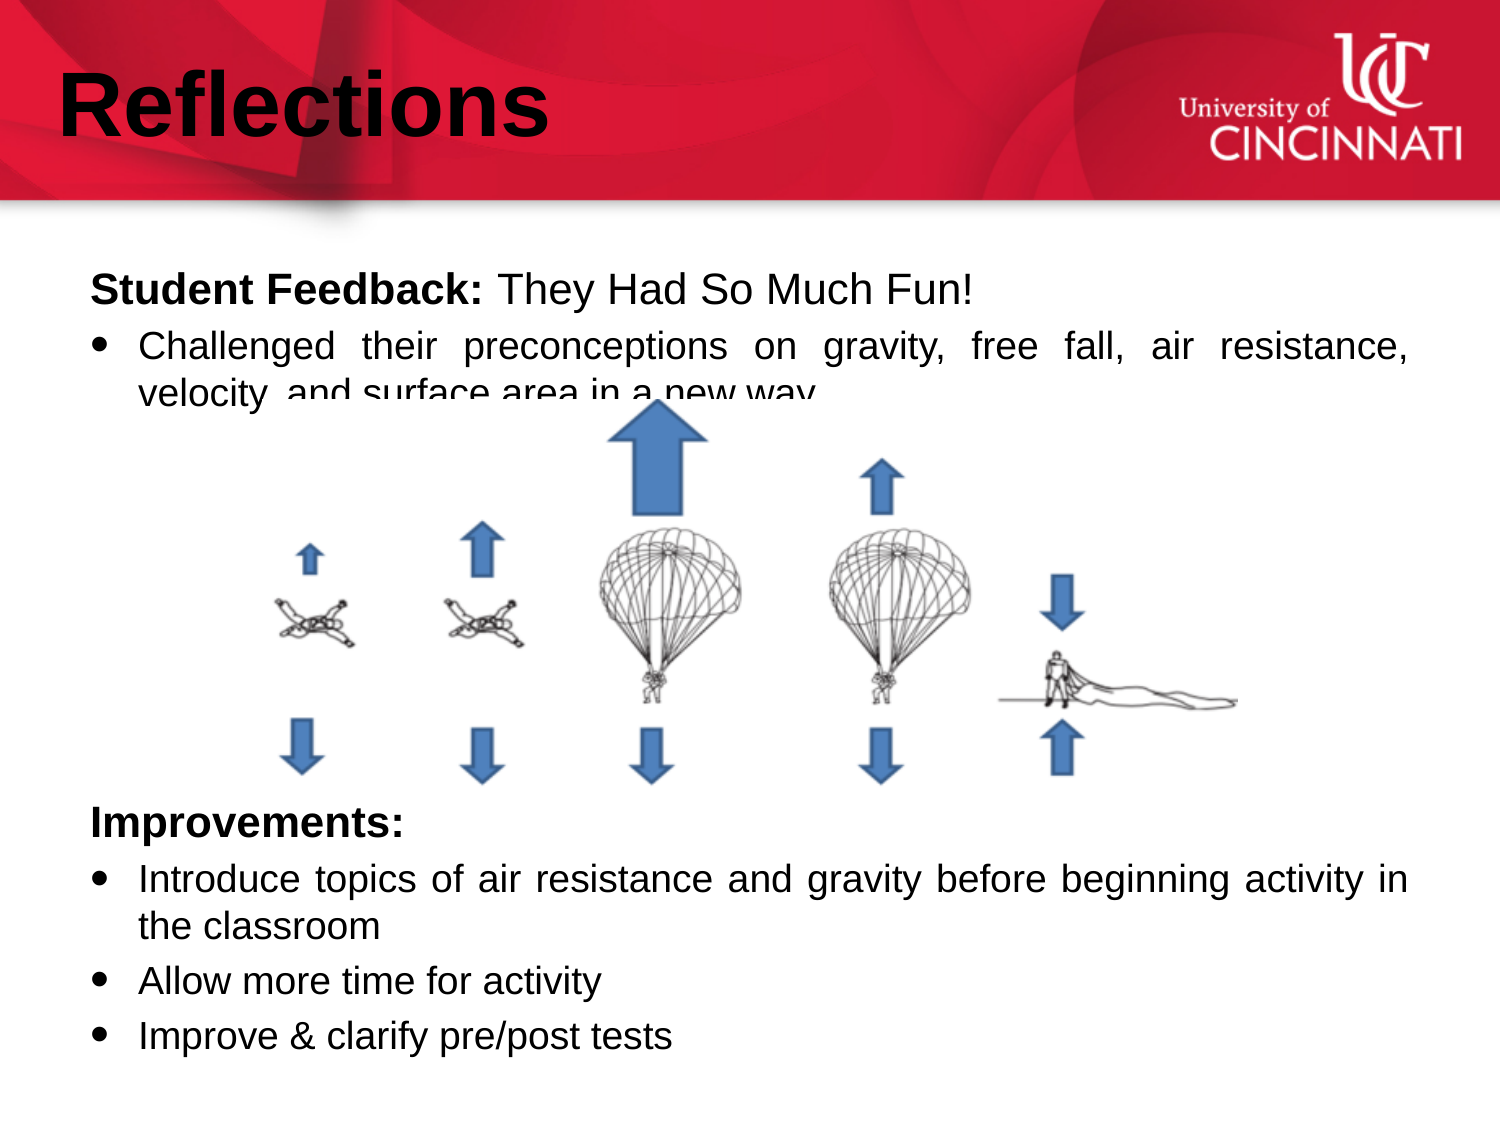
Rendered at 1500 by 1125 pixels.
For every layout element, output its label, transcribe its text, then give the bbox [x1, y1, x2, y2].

picture [0, 0, 1500, 1125]
title Reflections [42, 0, 1218, 200]
list Student Feedback: They Had So Much Fun! Challenged their preconceptions on gravity, free fall, air resistance, velocity, and surface area in a new way. Improvements: Introduce topics of air resistance and gravity before beginning activity in the classroom Allow more time for activity Improve & clarify pre/post tests [75, 252, 1425, 1065]
